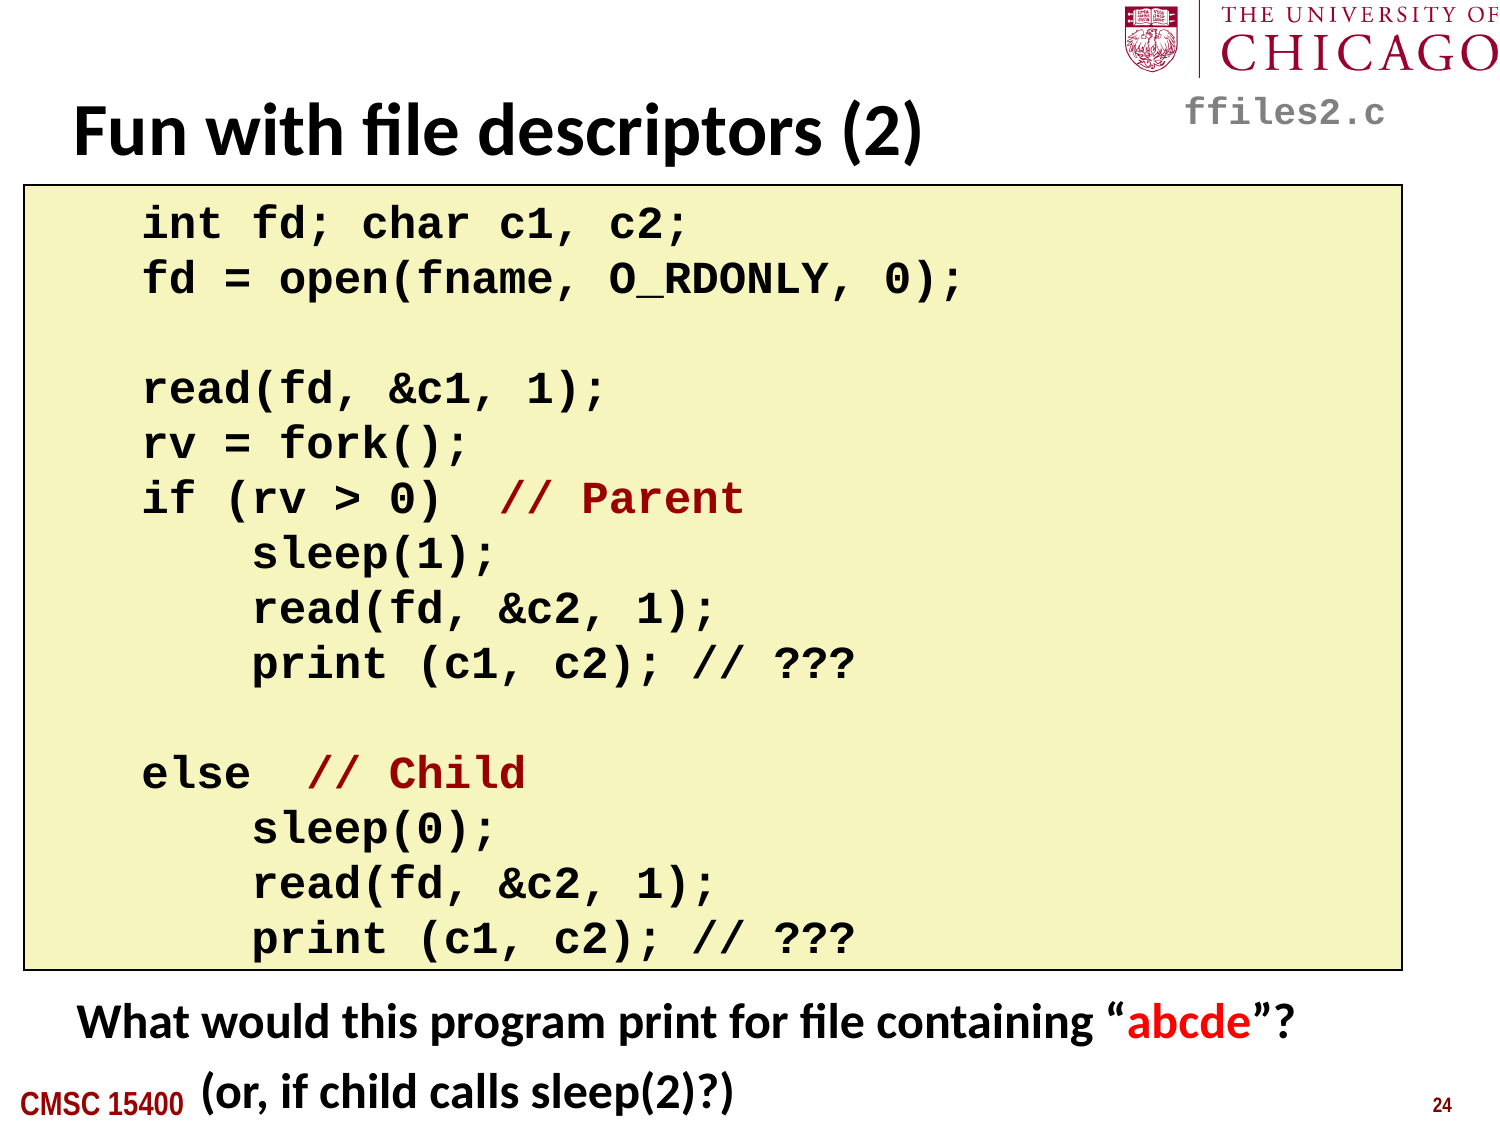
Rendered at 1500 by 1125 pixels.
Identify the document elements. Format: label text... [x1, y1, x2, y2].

picture [1125, 0, 1498, 78]
text_box int fd; char c1, c2; fd = open(fname, O_RDONLY, 0); read(fd, &c1, 1); rv = fork(); if (rv > 0) // Parent sleep(1); read(fd, &c2, 1); print (c1, c2); // ??? else // Child sleep(0); read(fd, &c2, 1); print (c1, c2); // ??? [23, 185, 1403, 970]
text_box ffiles2.c [1168, 79, 1401, 140]
list What would this program print for file containing “abcde”? (or, if child calls sleep(2)?) [61, 980, 1425, 1069]
title Fun with file descriptors (2) [58, 62, 1305, 185]
